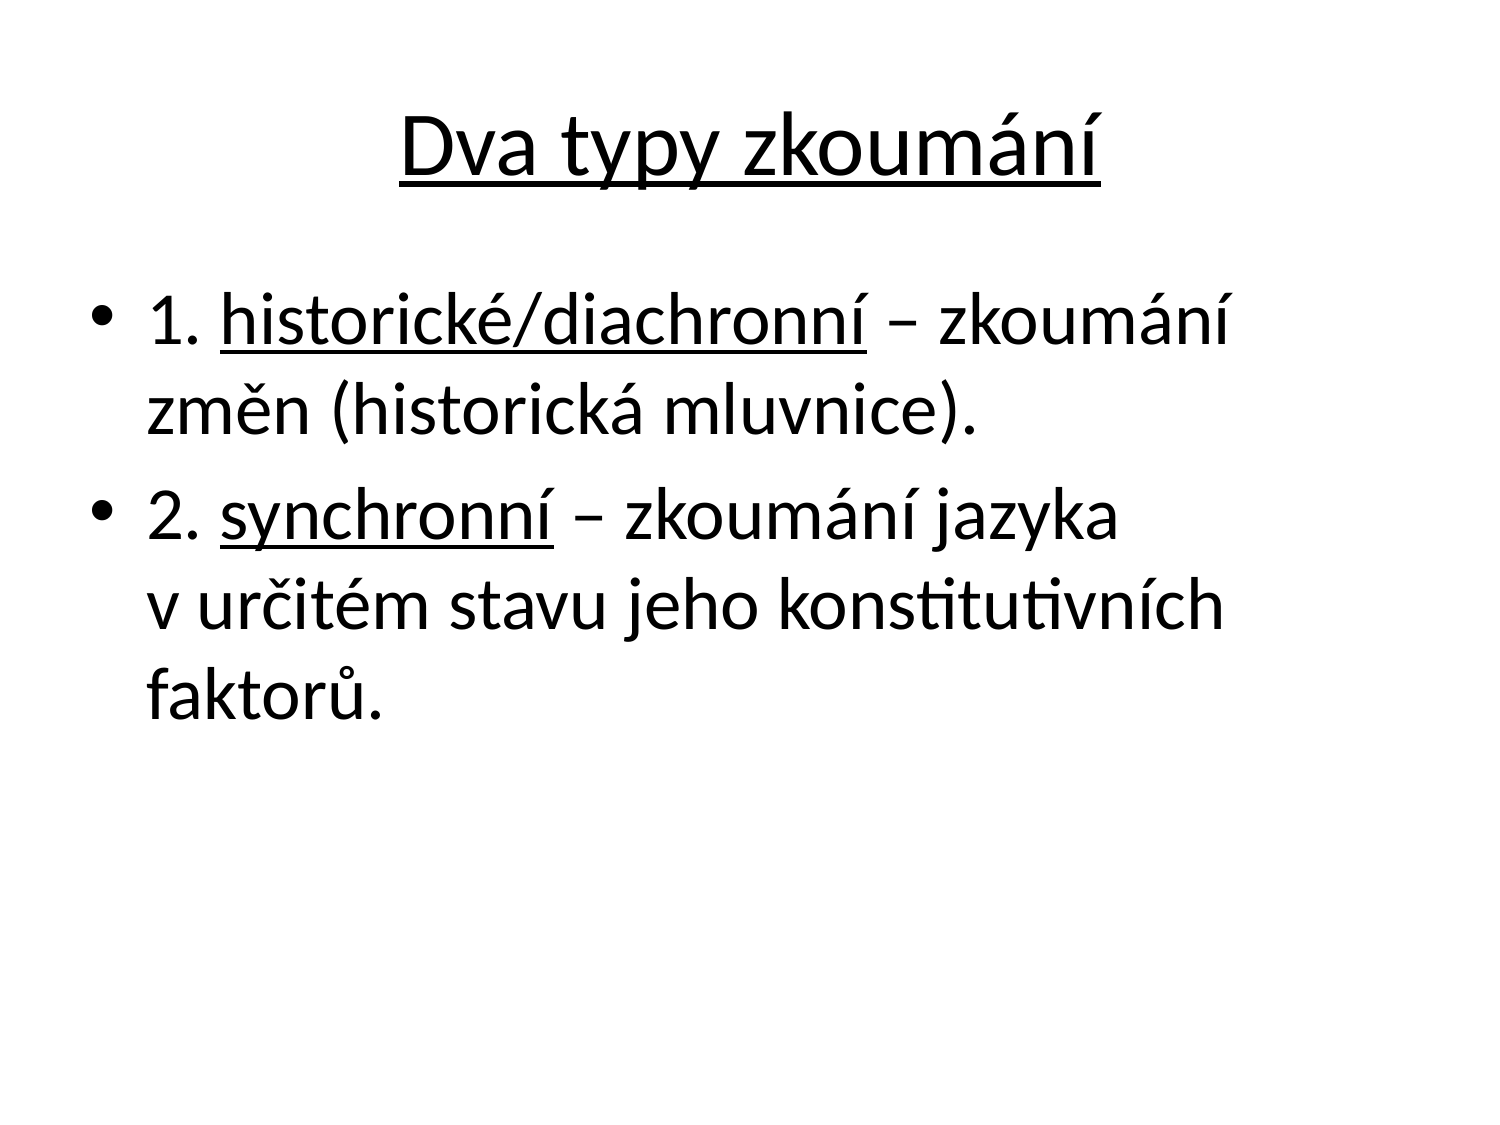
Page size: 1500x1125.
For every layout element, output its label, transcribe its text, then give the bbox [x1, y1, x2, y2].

text_box Dva typy zkoumání [75, 45, 1425, 233]
text_box 1. historické/diachronní – zkoumání změn (historická mluvnice). 2. synchronní – zkoumání jazyka v určitém stavu jeho konstitutivních faktorů. [75, 262, 1425, 1005]
